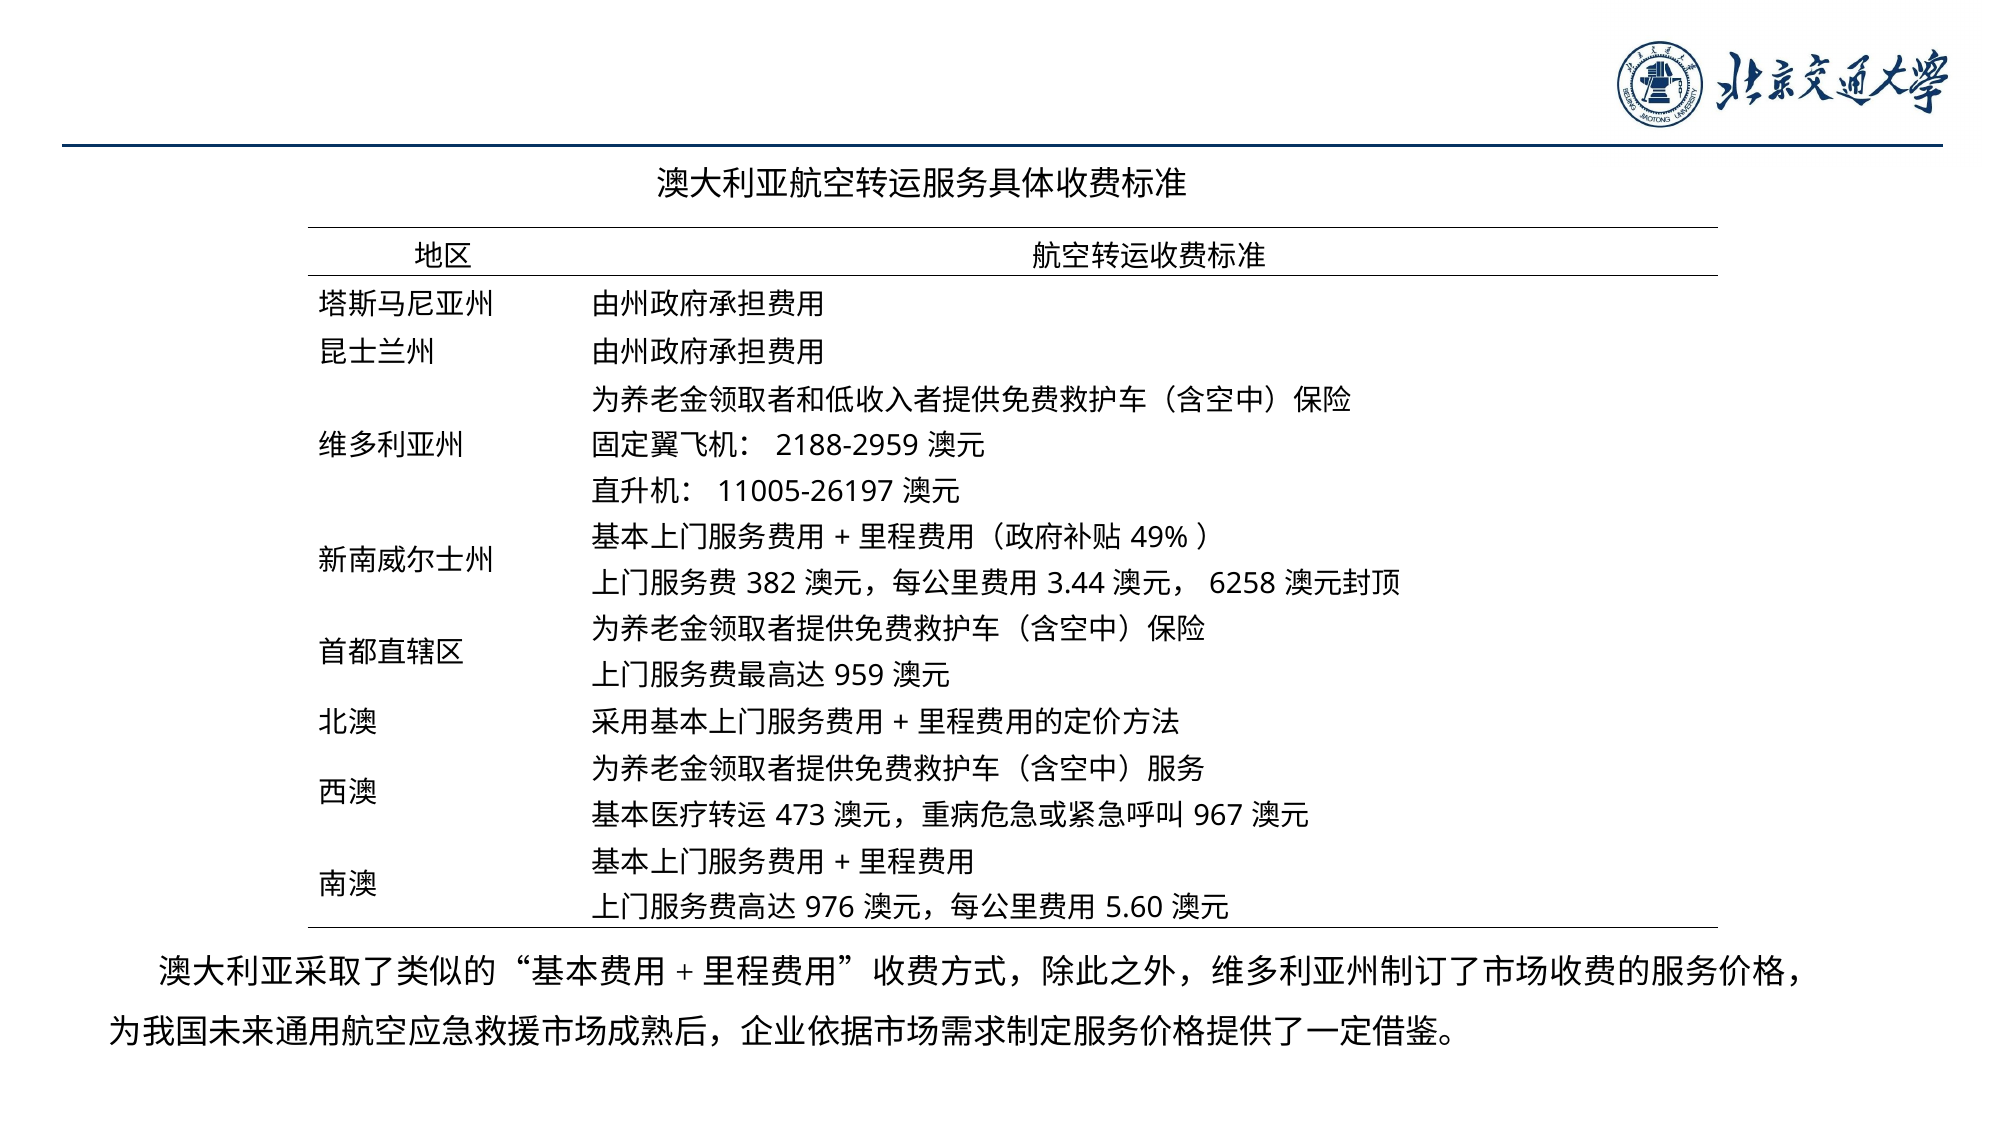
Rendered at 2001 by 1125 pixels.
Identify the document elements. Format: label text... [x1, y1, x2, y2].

table_cell 为养老金领取者和低收入者提供免费救护车（含空中）保险 固定翼飞机：2188-2959澳元 直升机：11005-26197澳元 [580, 373, 1718, 510]
table_cell 西澳 [308, 742, 580, 834]
text_box 澳大利亚采取了类似的“基本费用+里程费用”收费方式，除此之外，维多利亚州制订了市场收费的服务价格，为我国未来通用航空应急救援市场成熟后，企业依据市场需求制定服务价格提供了一定借鉴。 [108, 930, 1820, 1113]
table_cell 基本上门服务费用+里程费用 上门服务费高达976澳元，每公里费用5.60澳元 [580, 834, 1718, 927]
table_cell 北澳 [308, 694, 580, 742]
table_cell 由州政府承担费用 [580, 324, 1718, 373]
table_cell 由州政府承担费用 [580, 276, 1718, 324]
table_cell 为养老金领取者提供免费救护车（含空中）服务 基本医疗转运473澳元，重病危急或紧急呼叫967澳元 [580, 742, 1718, 834]
table_cell 塔斯马尼亚州 [308, 276, 580, 324]
table_cell 新南威尔士州 [308, 510, 580, 602]
table_cell 采用基本上门服务费用+里程费用的定价方法 [580, 694, 1718, 742]
table_cell 首都直辖区 [308, 602, 580, 694]
table_cell 南澳 [308, 834, 580, 927]
table_cell 昆士兰州 [308, 324, 580, 373]
table_header 航空转运收费标准 [580, 228, 1718, 275]
table_cell 维多利亚州 [308, 373, 580, 510]
picture [1577, 0, 1971, 167]
table_cell 基本上门服务费用+里程费用（政府补贴49%） 上门服务费382澳元，每公里费用3.44澳元，6258澳元封顶 [580, 510, 1718, 602]
table_cell 为养老金领取者提供免费救护车（含空中）保险 上门服务费最高达959澳元 [580, 602, 1718, 694]
text_box 澳大利亚航空转运服务具体收费标准 [656, 161, 1407, 198]
table_header 地区 [308, 228, 580, 275]
